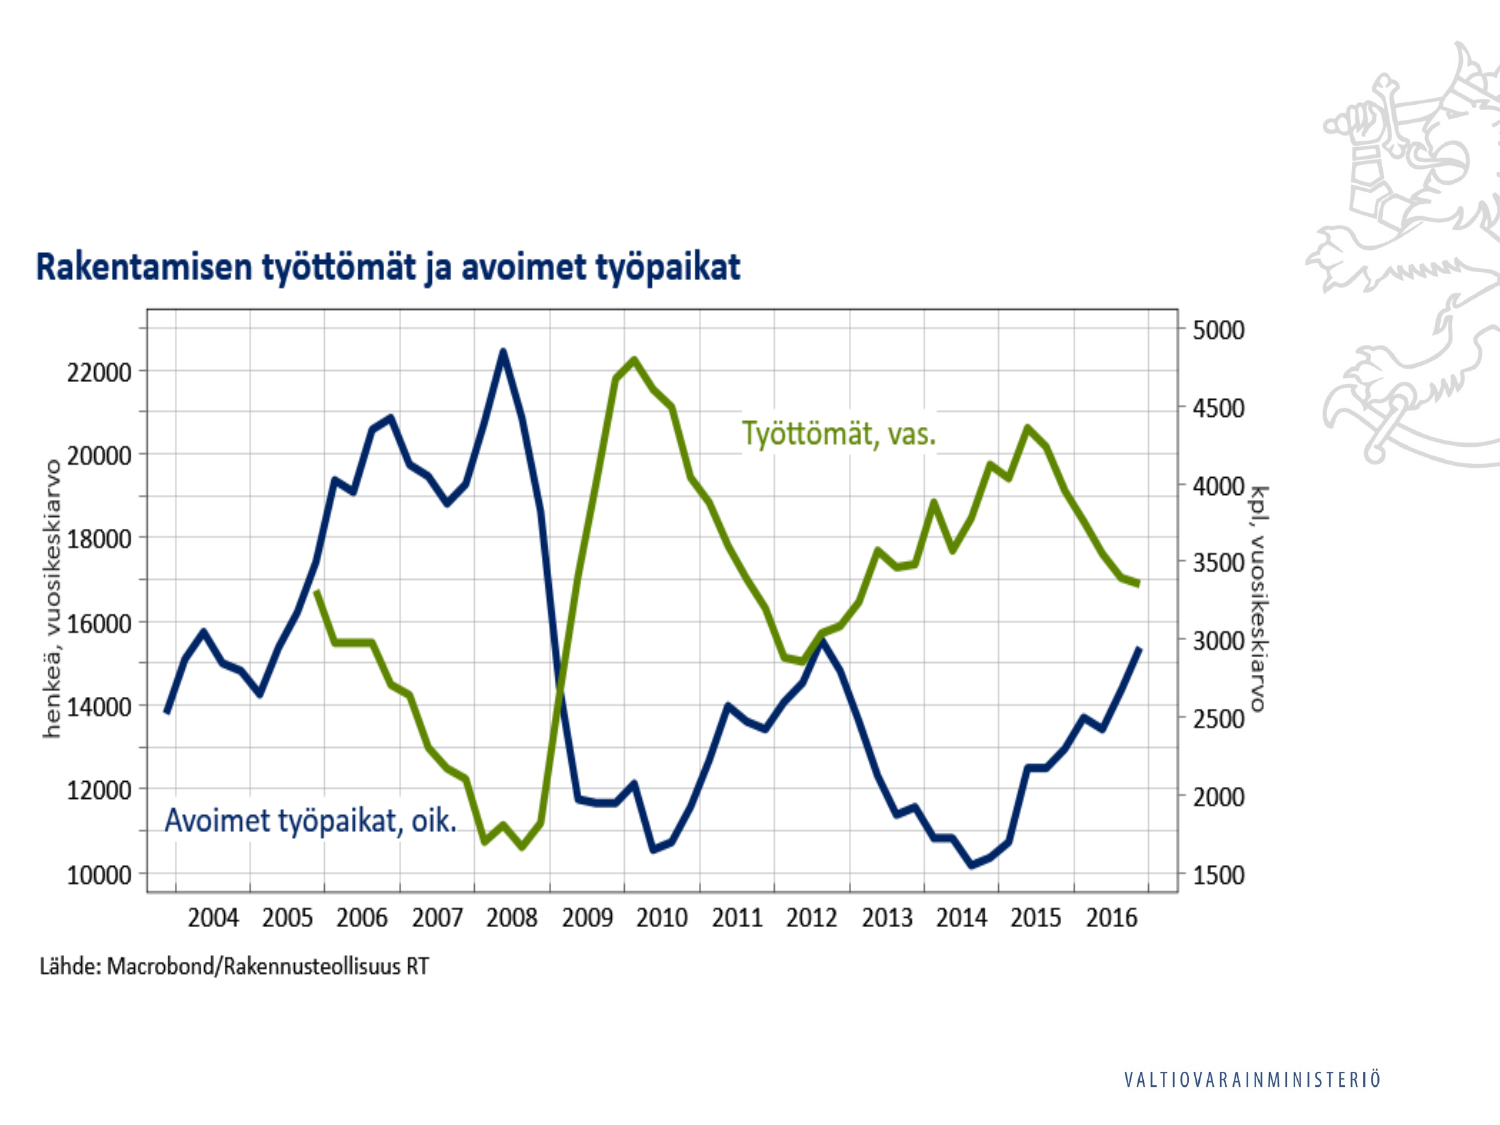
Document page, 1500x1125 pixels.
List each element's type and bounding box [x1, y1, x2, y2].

picture [1078, 1063, 1425, 1092]
picture [24, 0, 1500, 1001]
